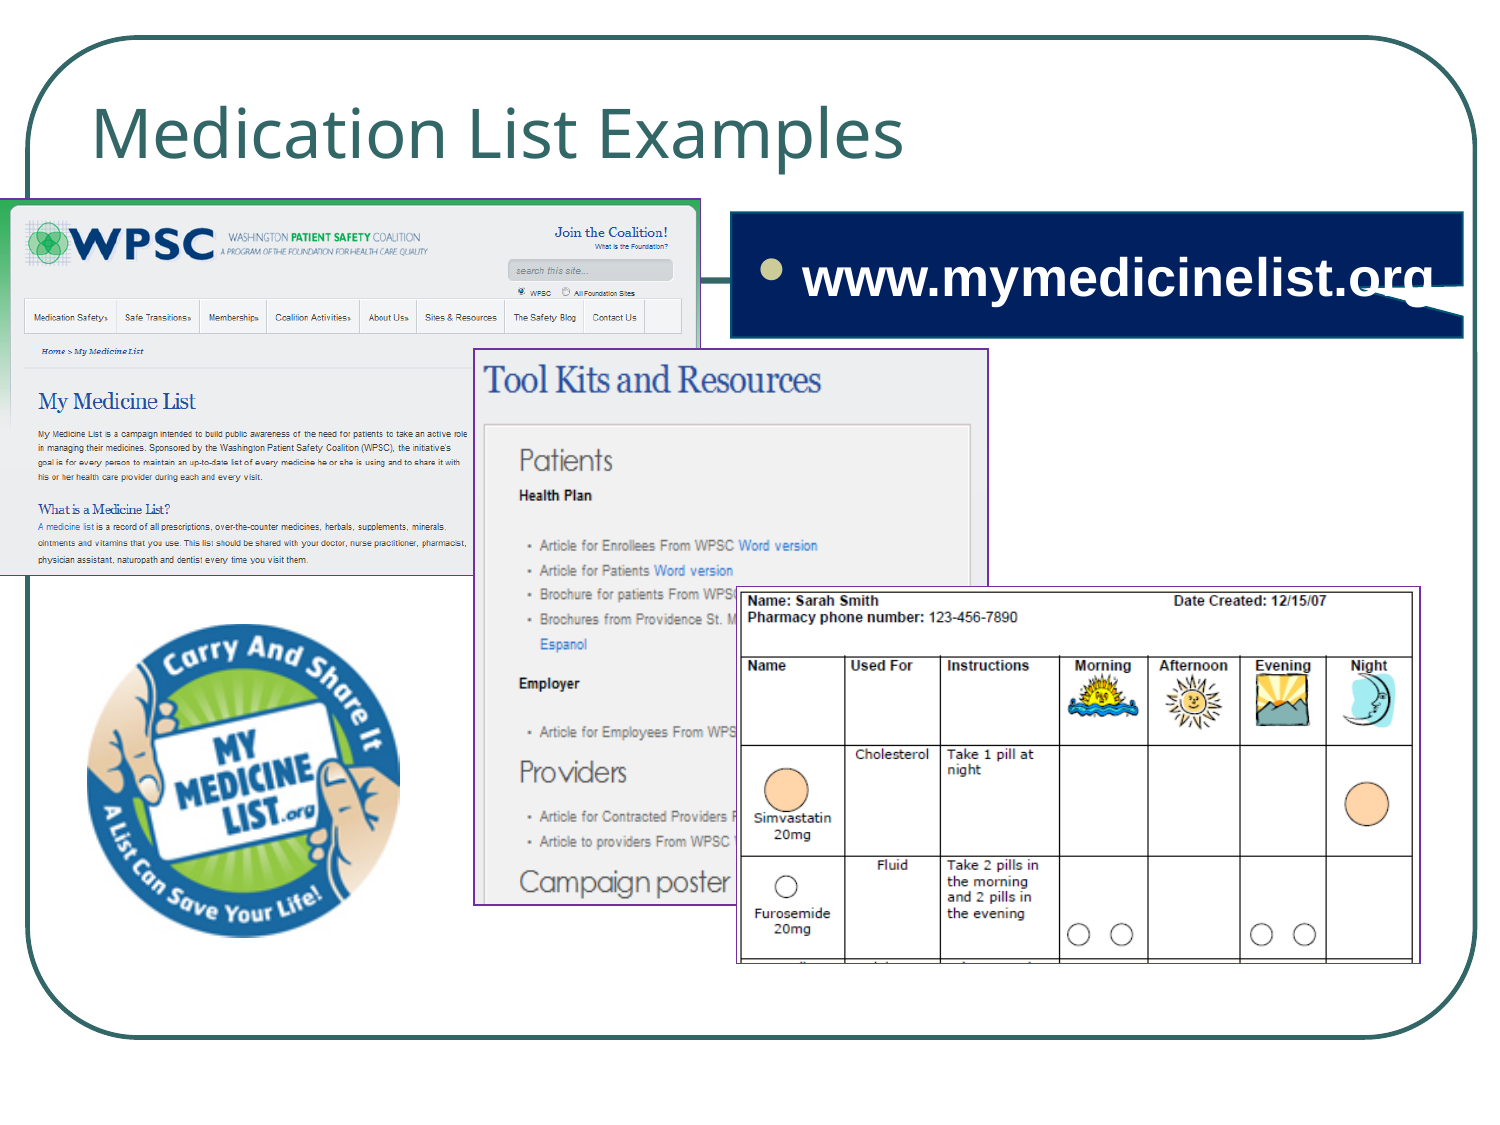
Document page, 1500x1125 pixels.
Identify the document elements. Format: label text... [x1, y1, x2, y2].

text_box www.mymedicinelist.org [731, 212, 1463, 338]
picture [0, 199, 1420, 963]
picture [87, 624, 401, 938]
title Medication List Examples [74, 37, 1426, 226]
